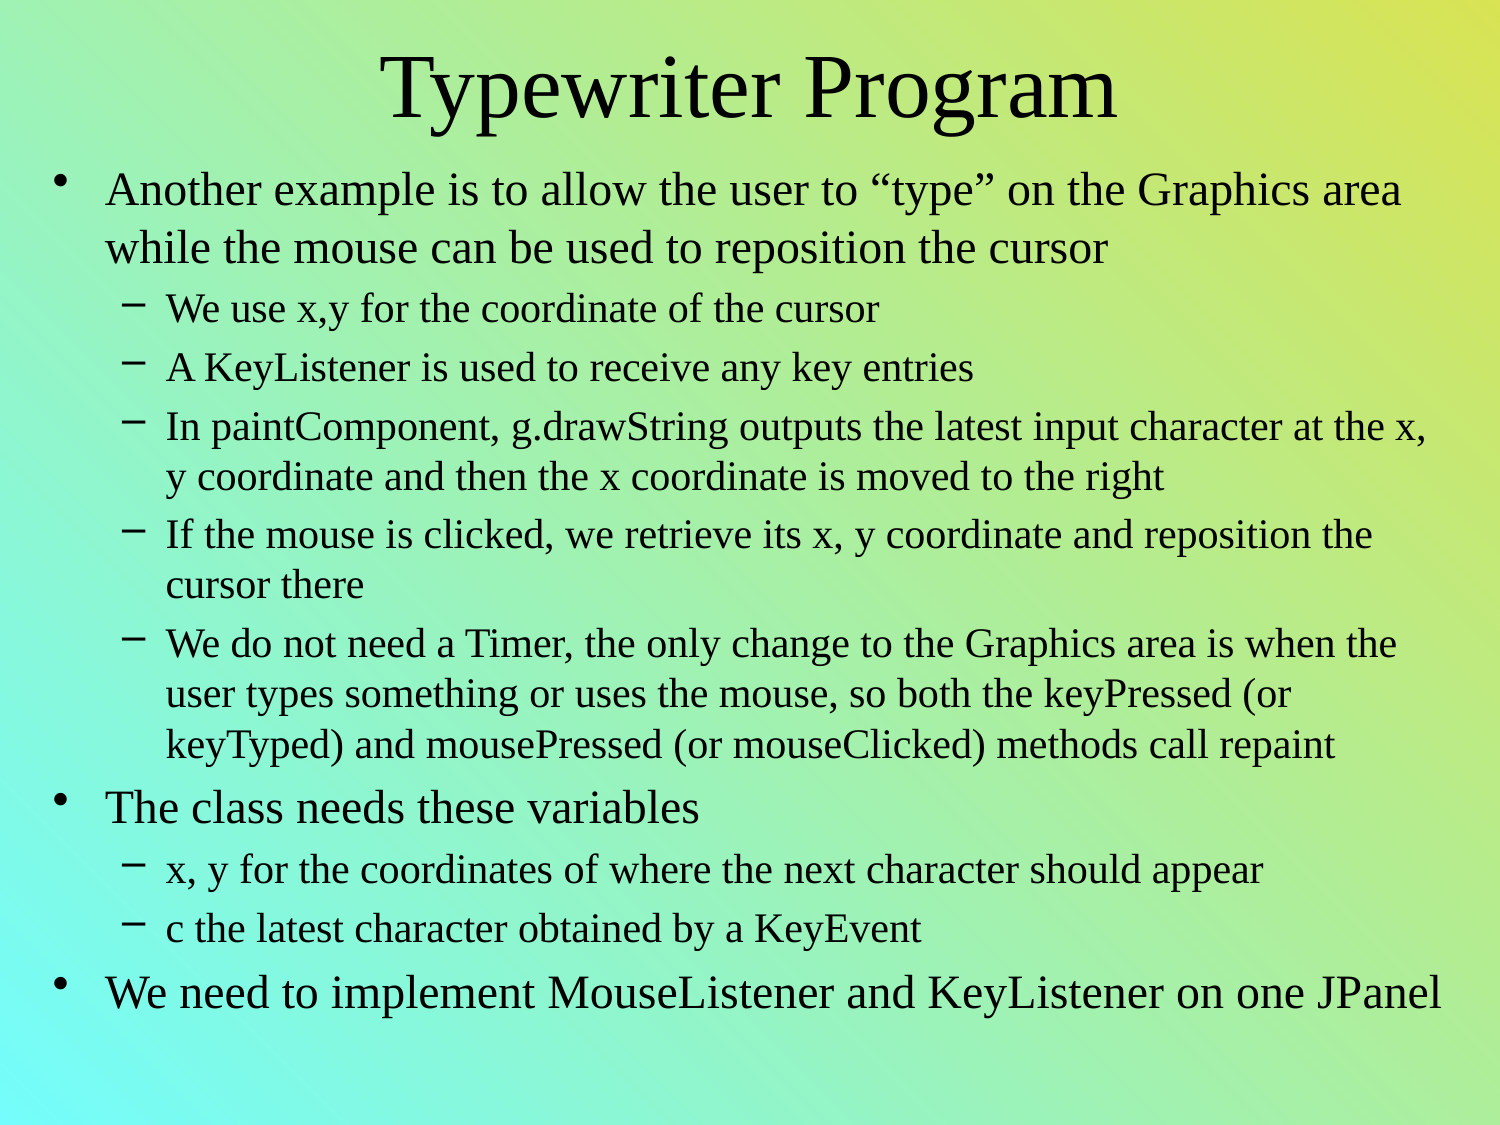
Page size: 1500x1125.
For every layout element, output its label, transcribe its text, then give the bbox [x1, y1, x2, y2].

list Another example is to allow the user to “type” on the Graphics area while the mouse can be used to reposition the cursor We use x,y for the coordinate of the cursor A KeyListener is used to receive any key entries In paintComponent, g.drawString outputs the latest input character at the x, y coordinate and then the x coordinate is moved to the right If the mouse is clicked, we retrieve its x, y coordinate and reposition the cursor there We do not need a Timer, the only change to the Graphics area is when the user types something or uses the mouse, so both the keyPressed (or keyTyped) and mousePressed (or mouseClicked) methods call repaint The class needs these variables x, y for the coordinates of where the next character should appear c the latest character obtained by a KeyEvent We need to implement MouseListener and KeyListener on one JPanel [37, 149, 1463, 1088]
title Typewriter Program [75, 0, 1425, 149]
